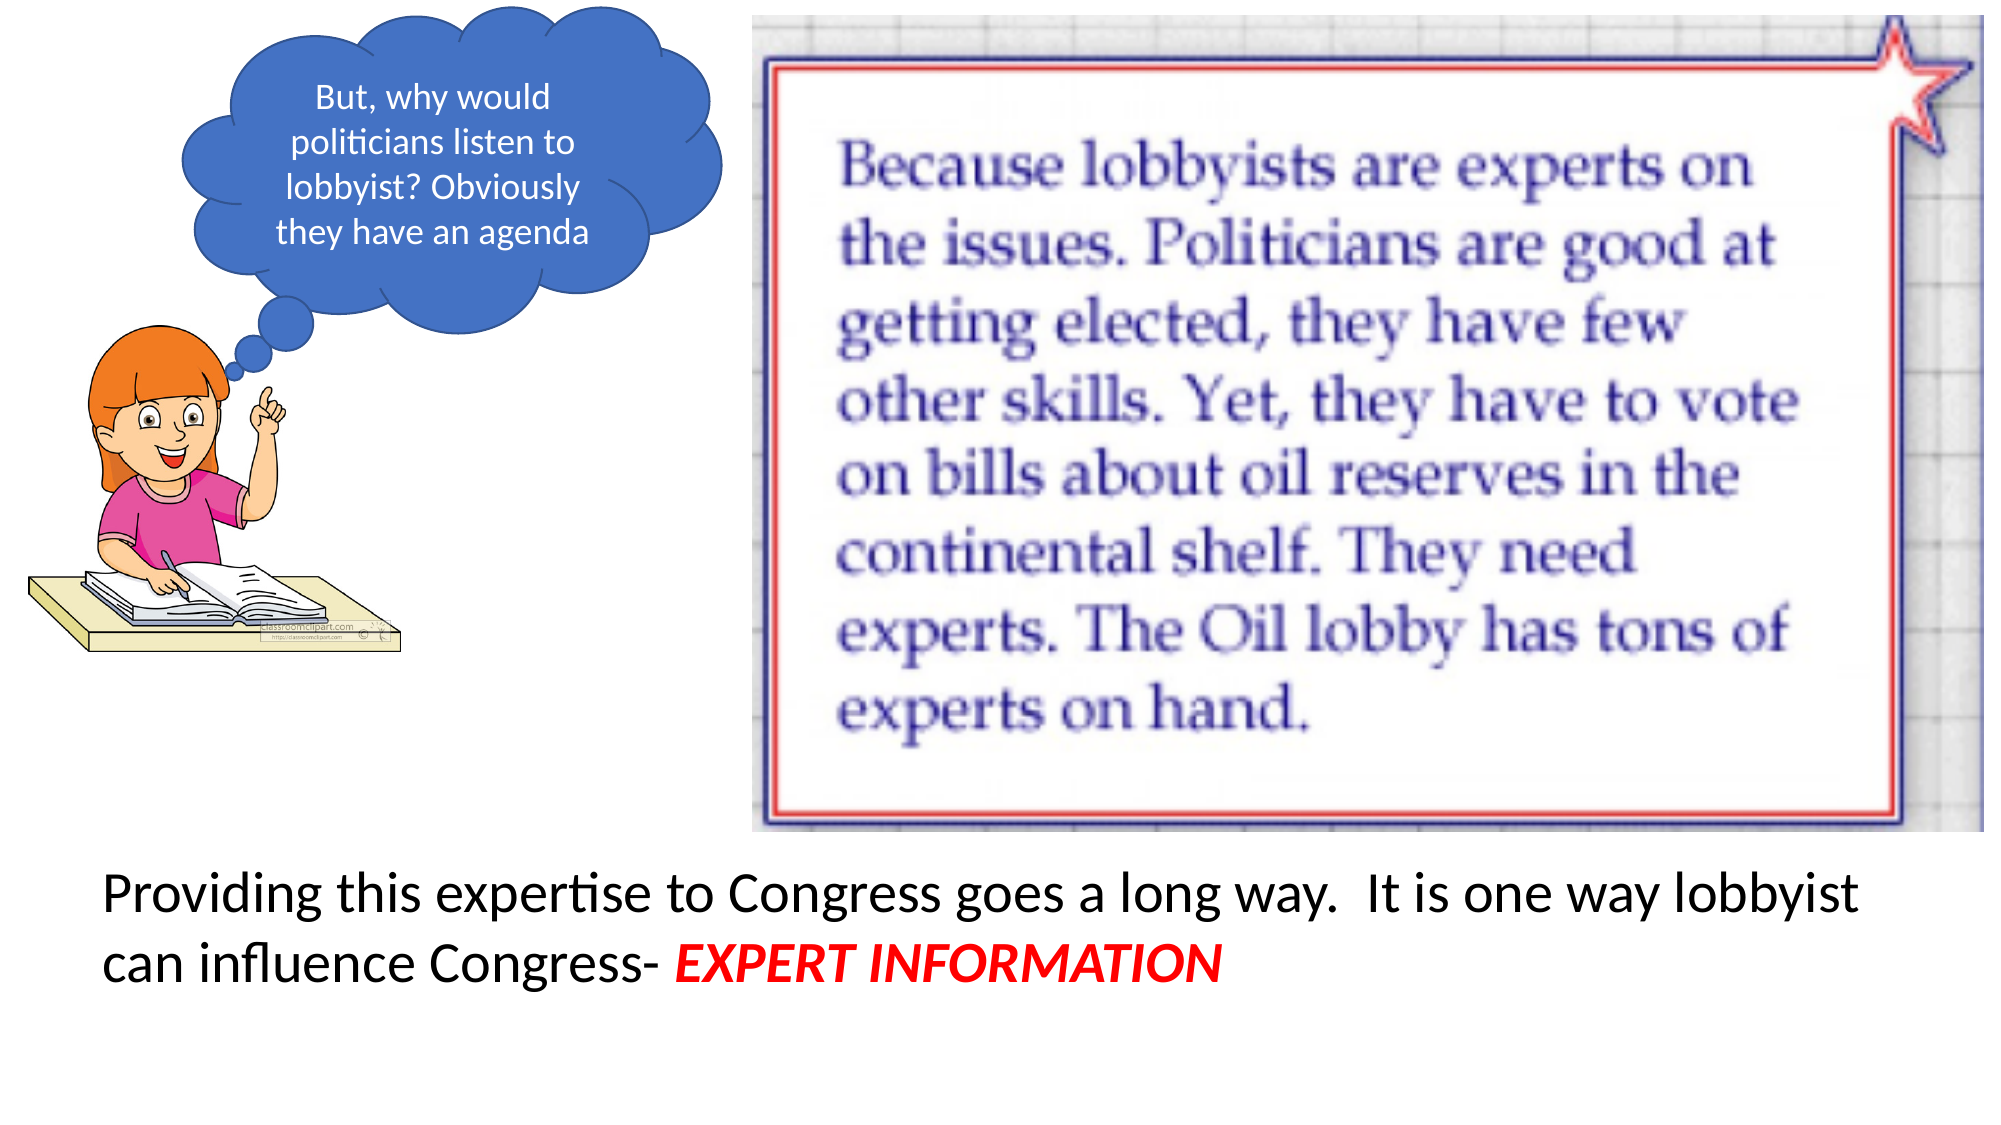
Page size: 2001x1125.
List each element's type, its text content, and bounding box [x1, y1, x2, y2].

picture [752, 15, 1984, 832]
picture [28, 325, 401, 652]
text_box Providing this expertise to Congress goes a long way. It is one way lobbyist can influence Congress- EXPERT INFORMATION [87, 846, 1939, 1002]
text_box But, why would politicians listen to lobbyist? Obviously they have an agenda [181, 6, 723, 335]
